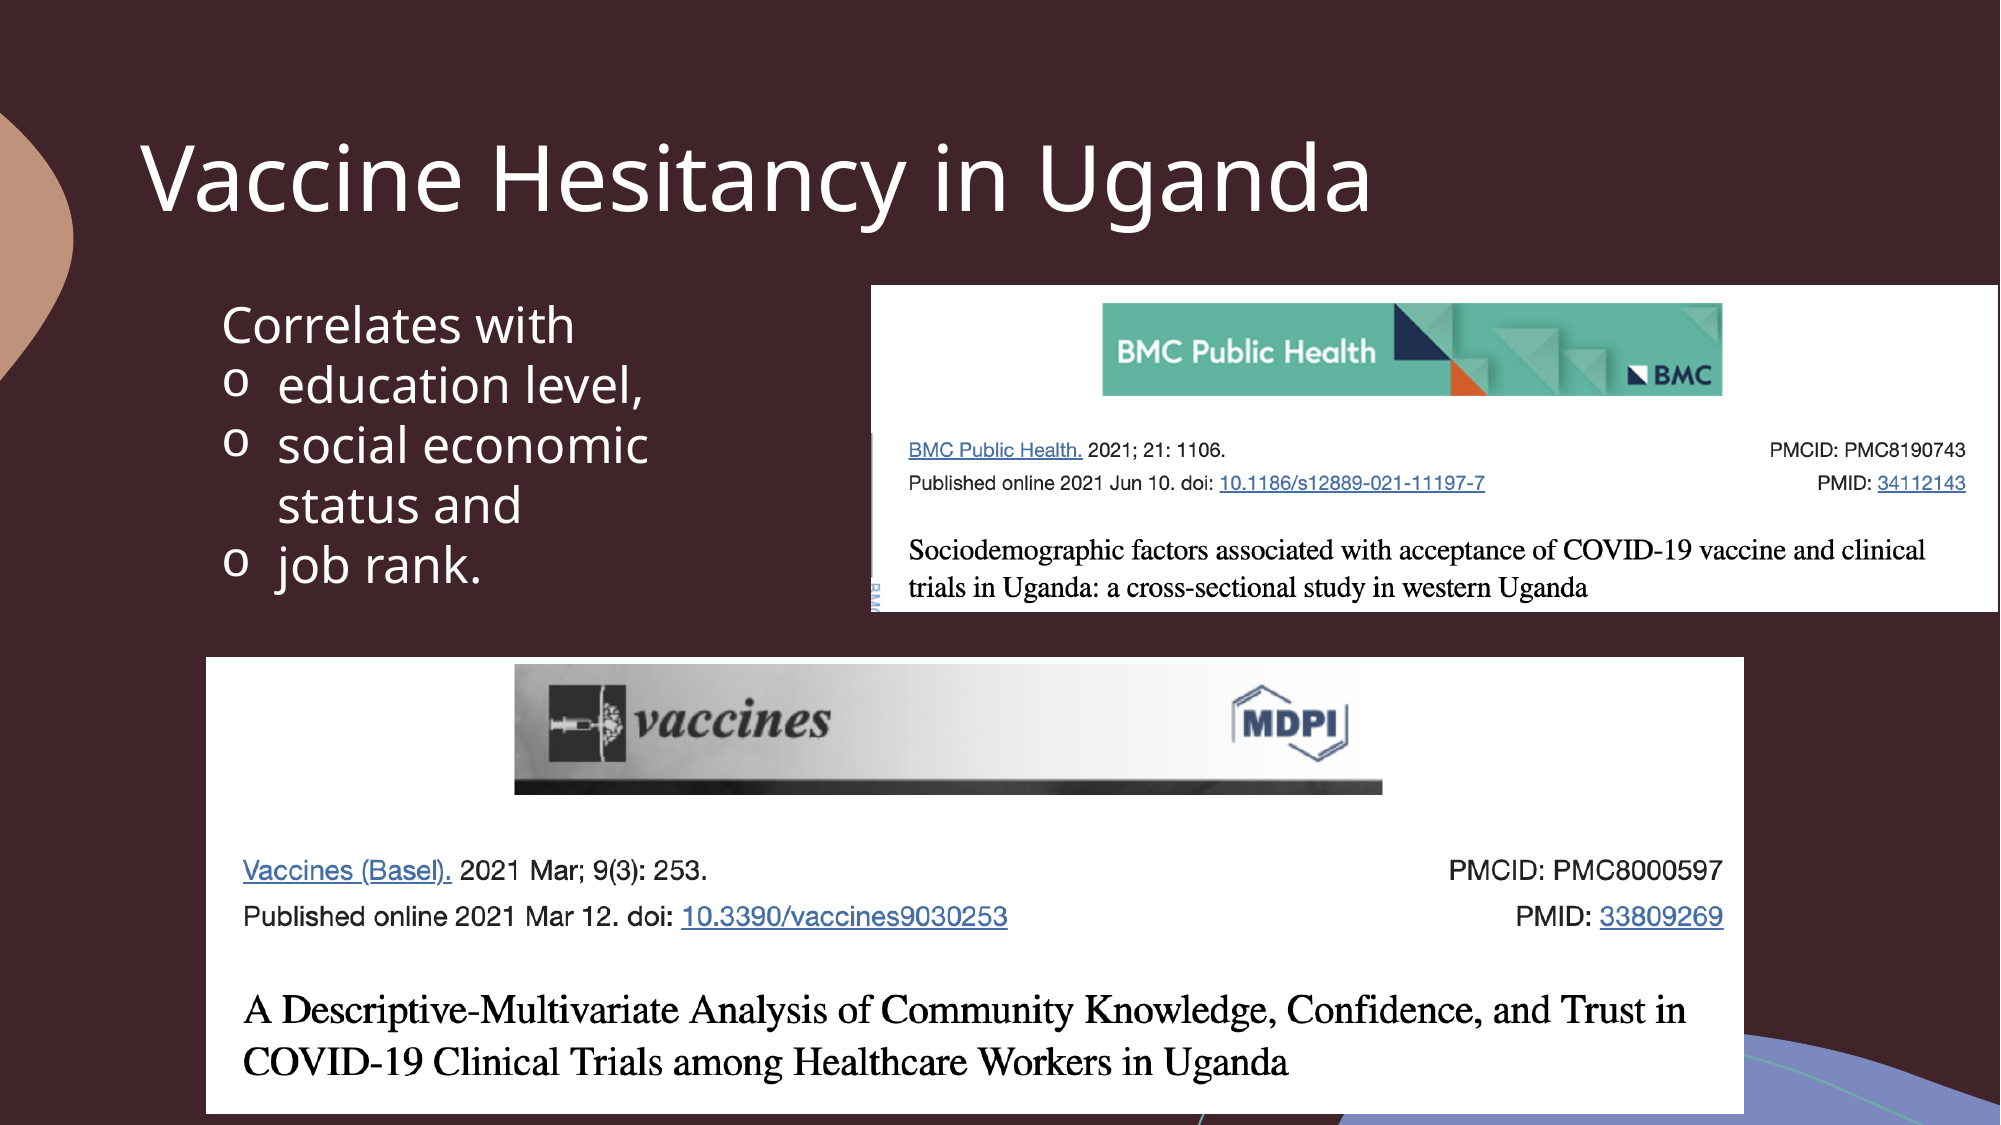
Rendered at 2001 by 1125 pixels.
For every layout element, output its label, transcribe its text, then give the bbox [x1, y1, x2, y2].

picture [871, 285, 1998, 612]
text_box Correlates with education level, social economic status and job rank. [206, 285, 790, 601]
picture [206, 657, 1744, 1114]
title Vaccine Hesitancy in Uganda [125, 57, 1875, 307]
